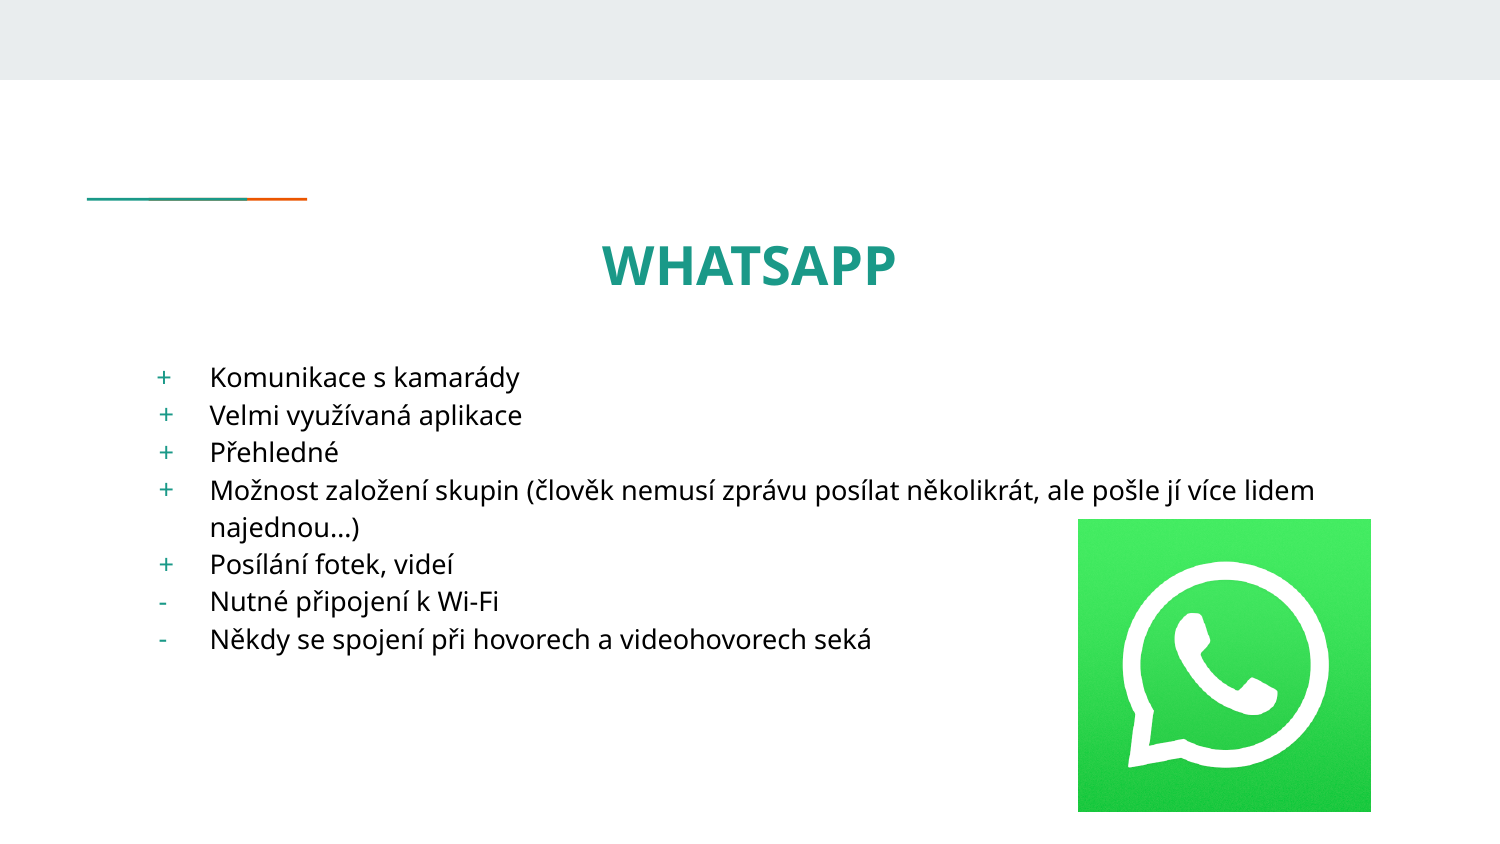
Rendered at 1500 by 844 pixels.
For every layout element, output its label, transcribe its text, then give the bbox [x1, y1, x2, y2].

list Komunikace s kamarády Velmi využívaná aplikace Přehledné Možnost založení skupin (člověk nemusí zprávu posílat několikrát, ale pošle jí více lidem najednou…) Posílání fotek, videí Nutné připojení k Wi-Fi Někdy se spojení při hovorech a videohovorech seká [119, 341, 1381, 712]
picture [1078, 519, 1372, 813]
title WHATSAPP [119, 216, 1381, 305]
